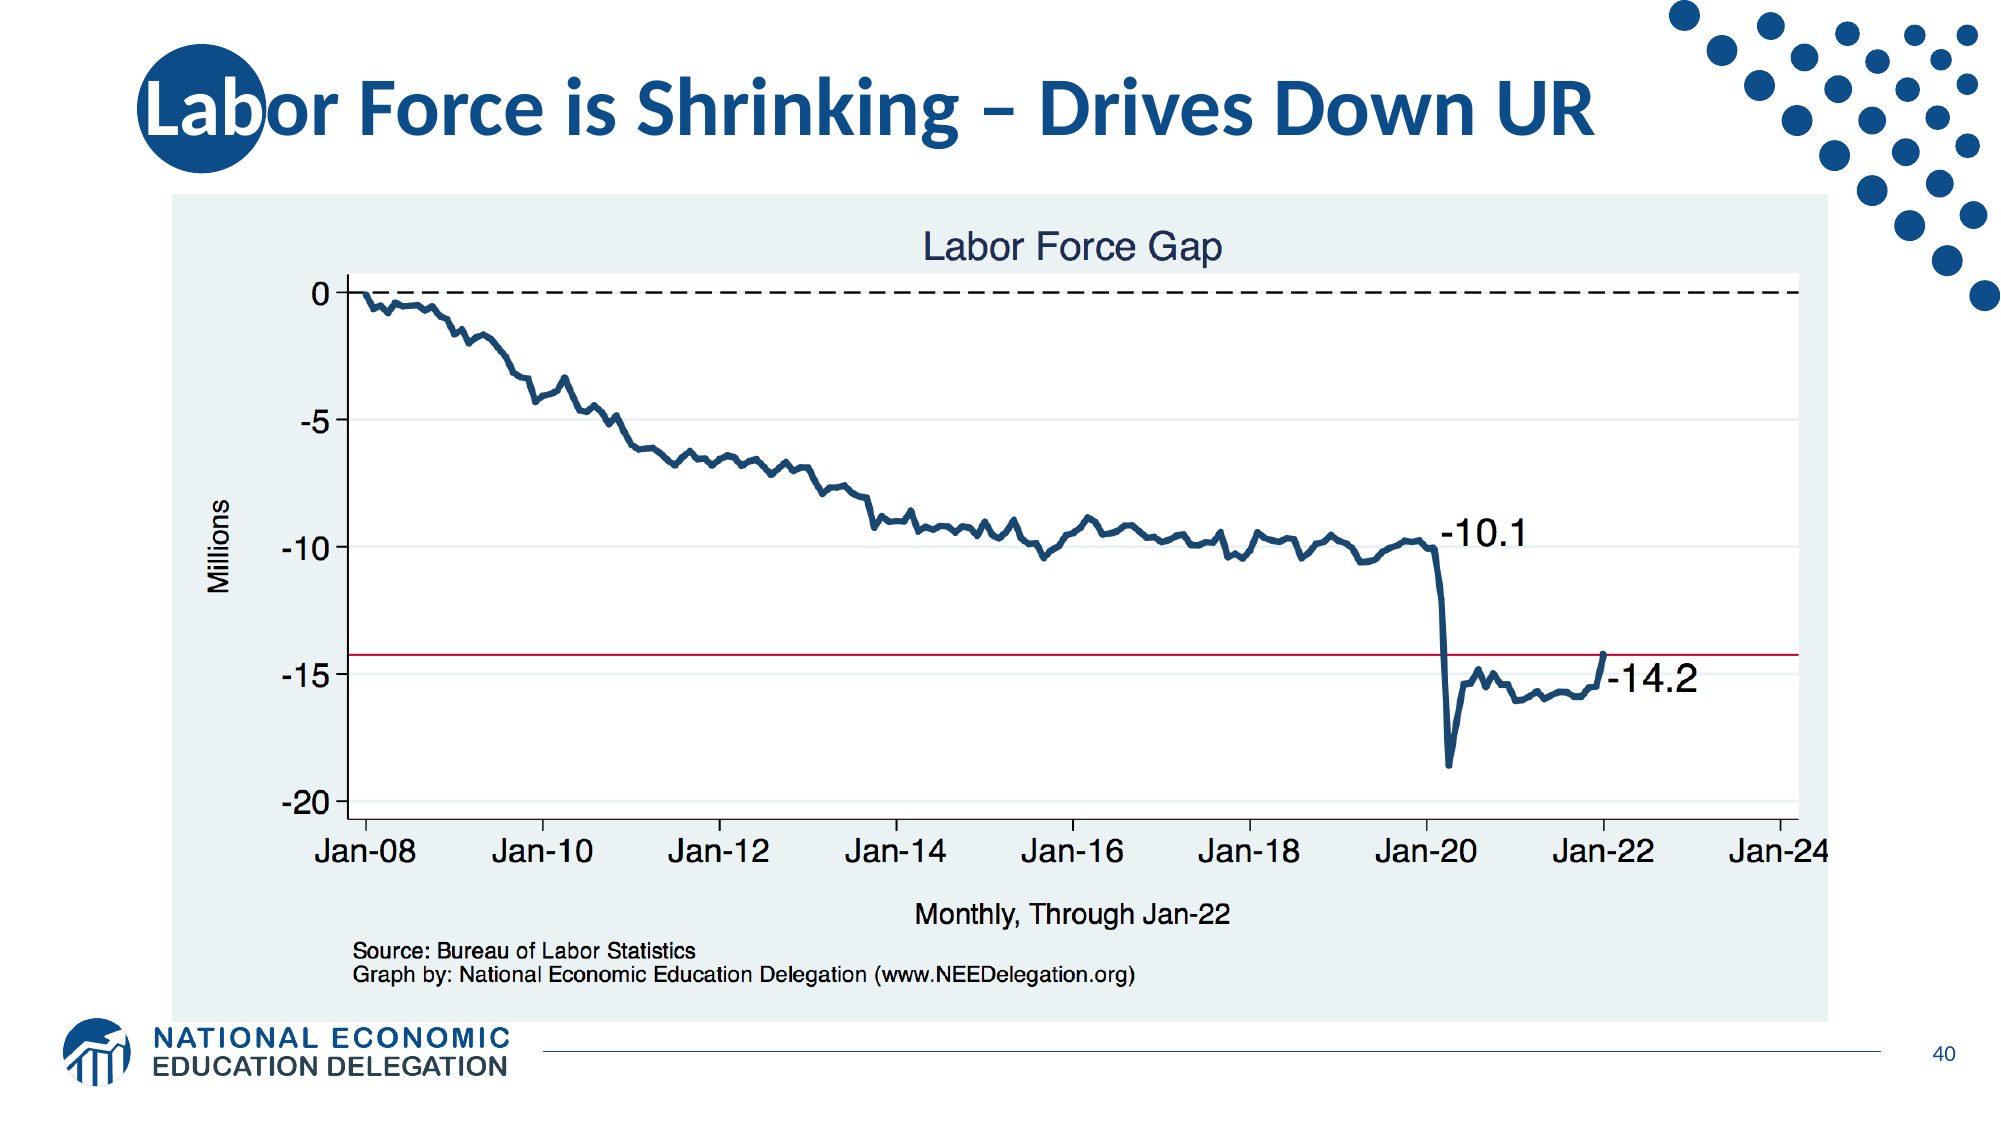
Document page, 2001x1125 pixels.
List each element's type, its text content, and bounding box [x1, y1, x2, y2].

title Labor Force is Shrinking – Drives Down UR [129, 0, 1855, 218]
picture [55, 1013, 520, 1091]
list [172, 194, 1828, 1022]
slide_number 40 [1521, 1022, 1972, 1082]
